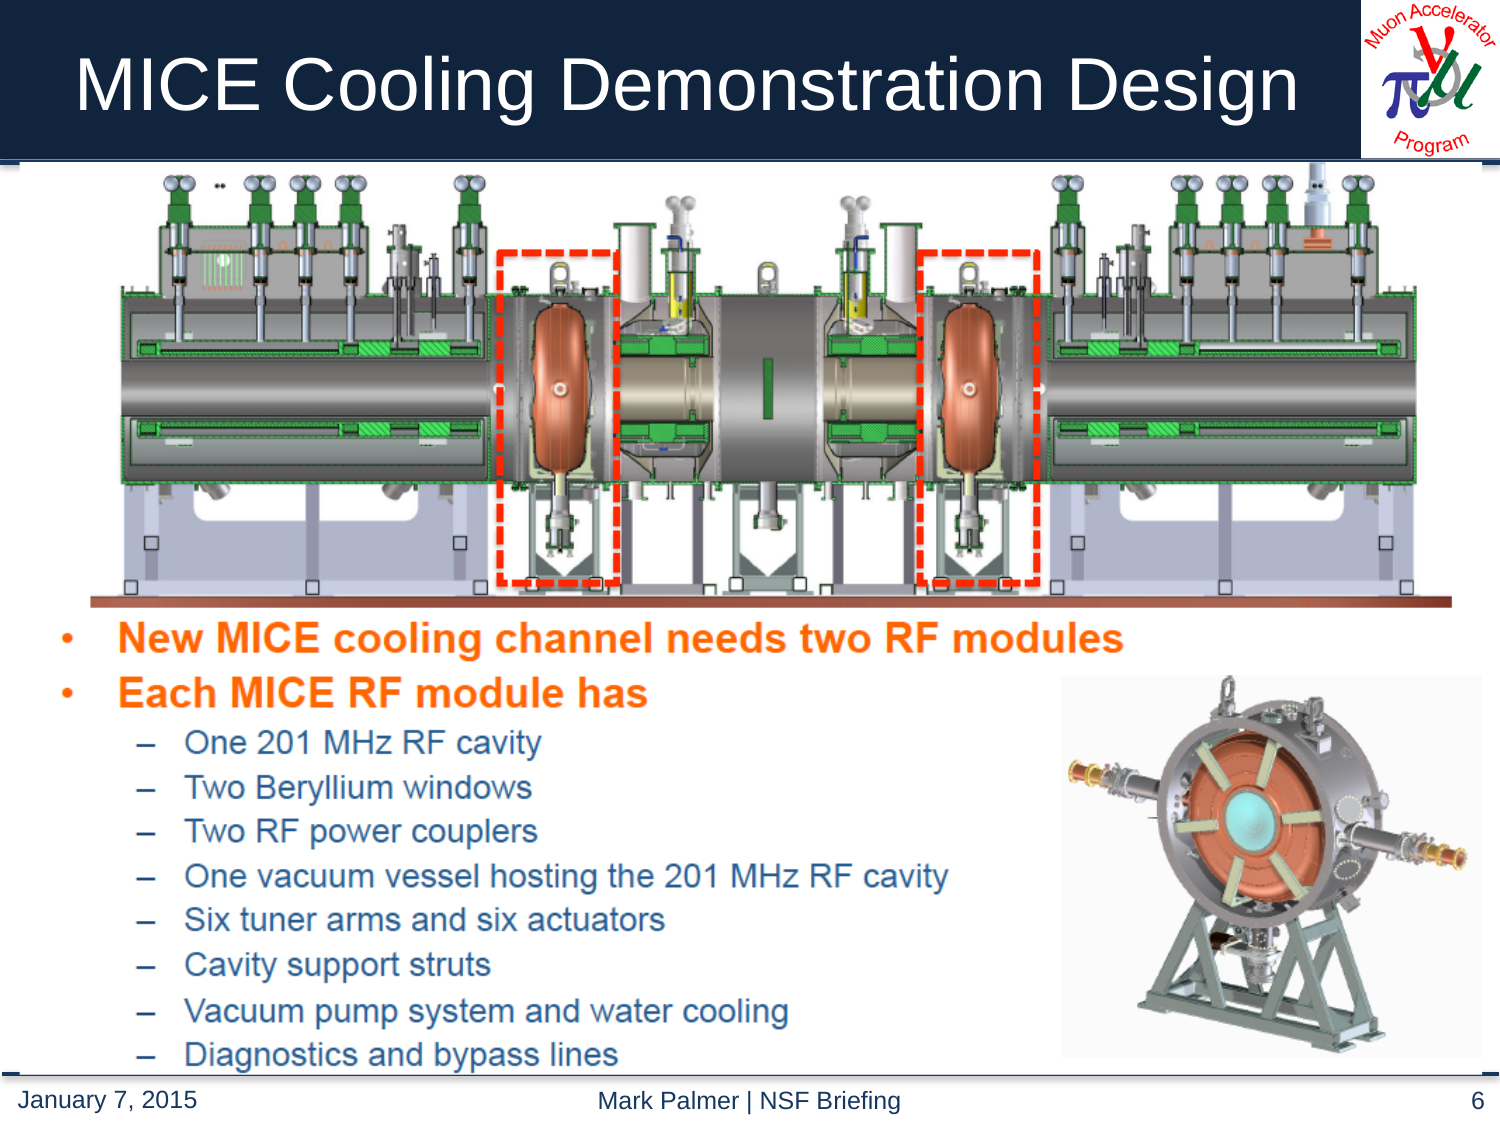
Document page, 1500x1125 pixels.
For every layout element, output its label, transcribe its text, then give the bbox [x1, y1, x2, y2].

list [19, 162, 1483, 1075]
slide_number 6 [1215, 1074, 1500, 1125]
footer Mark Palmer | NSF Briefing [284, 1083, 1215, 1125]
title MICE Cooling Demonstration Design [19, 0, 1357, 161]
picture [1360, 0, 1500, 159]
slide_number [2, 1075, 284, 1123]
